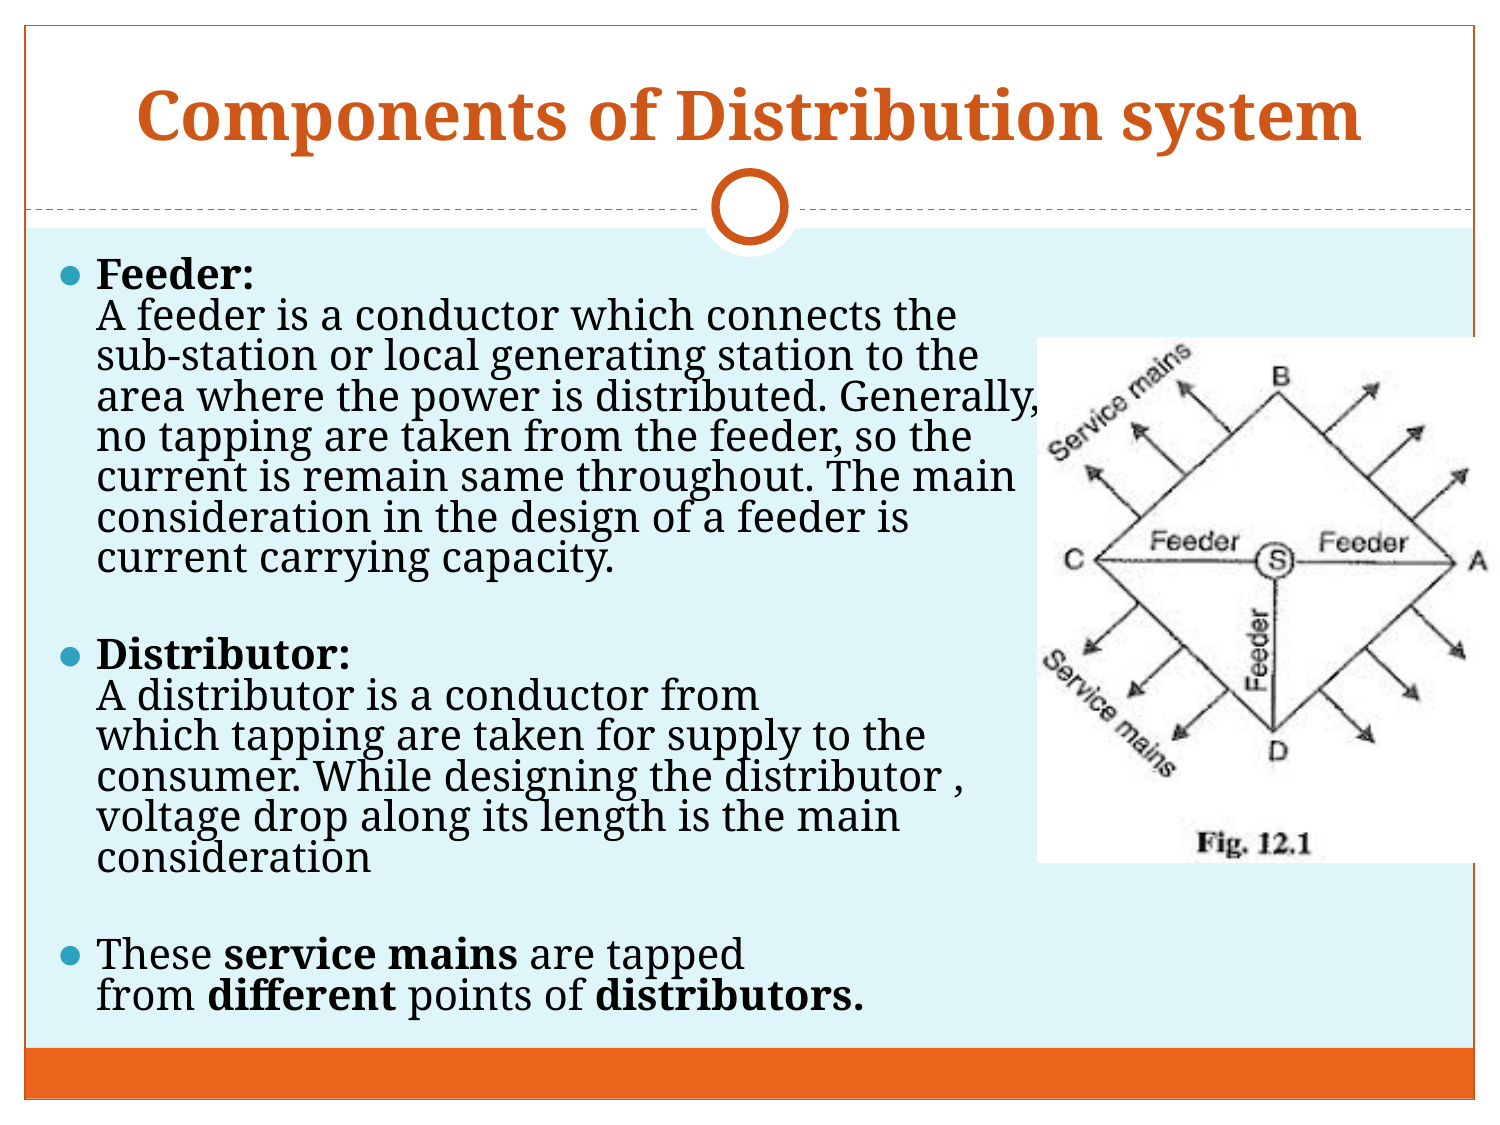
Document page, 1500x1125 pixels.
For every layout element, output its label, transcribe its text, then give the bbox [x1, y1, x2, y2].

picture [1037, 337, 1500, 863]
title Components of Distribution system [49, 37, 1450, 162]
list Feeder: A feeder is a conductor which connects the sub-station or local generating station to the area where the power is distributed. Generally, no tapping are taken from the feeder, so the current is remain same throughout. The main consideration in the design of a feeder is current carrying capacity. Distributor: A distributor is a conductor from which tapping are taken for supply to the consumer. While designing the distributor , voltage drop along its length is the main consideration These service mains are tapped from different points of distributors. [37, 249, 1063, 1038]
